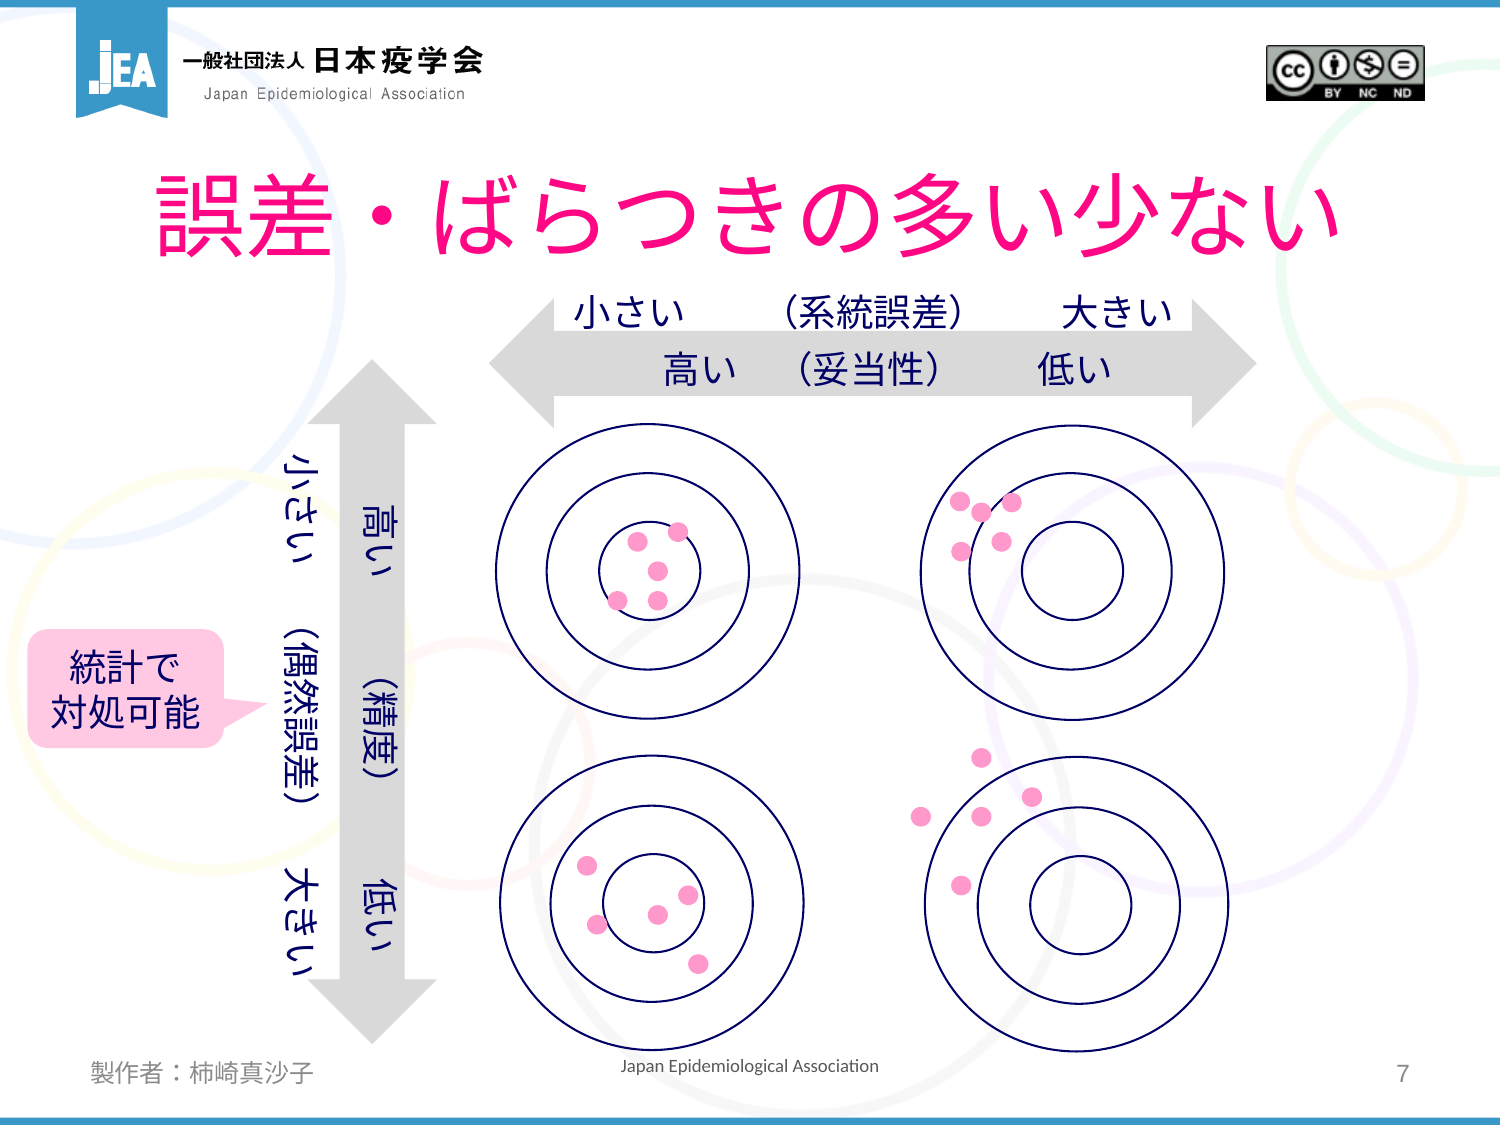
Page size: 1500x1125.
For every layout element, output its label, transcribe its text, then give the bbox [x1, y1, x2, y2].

title 誤差・ばらつきの多い少ない [75, 137, 1425, 291]
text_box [495, 437, 1229, 1052]
slide_number 7 [1074, 1042, 1425, 1103]
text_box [488, 281, 1257, 429]
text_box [256, 358, 438, 1045]
slide_number 製作者：柿崎真沙子 [75, 1042, 425, 1103]
picture [1266, 45, 1425, 101]
text_box 統計で 対処可能 [25, 627, 251, 751]
picture [76, 8, 483, 118]
